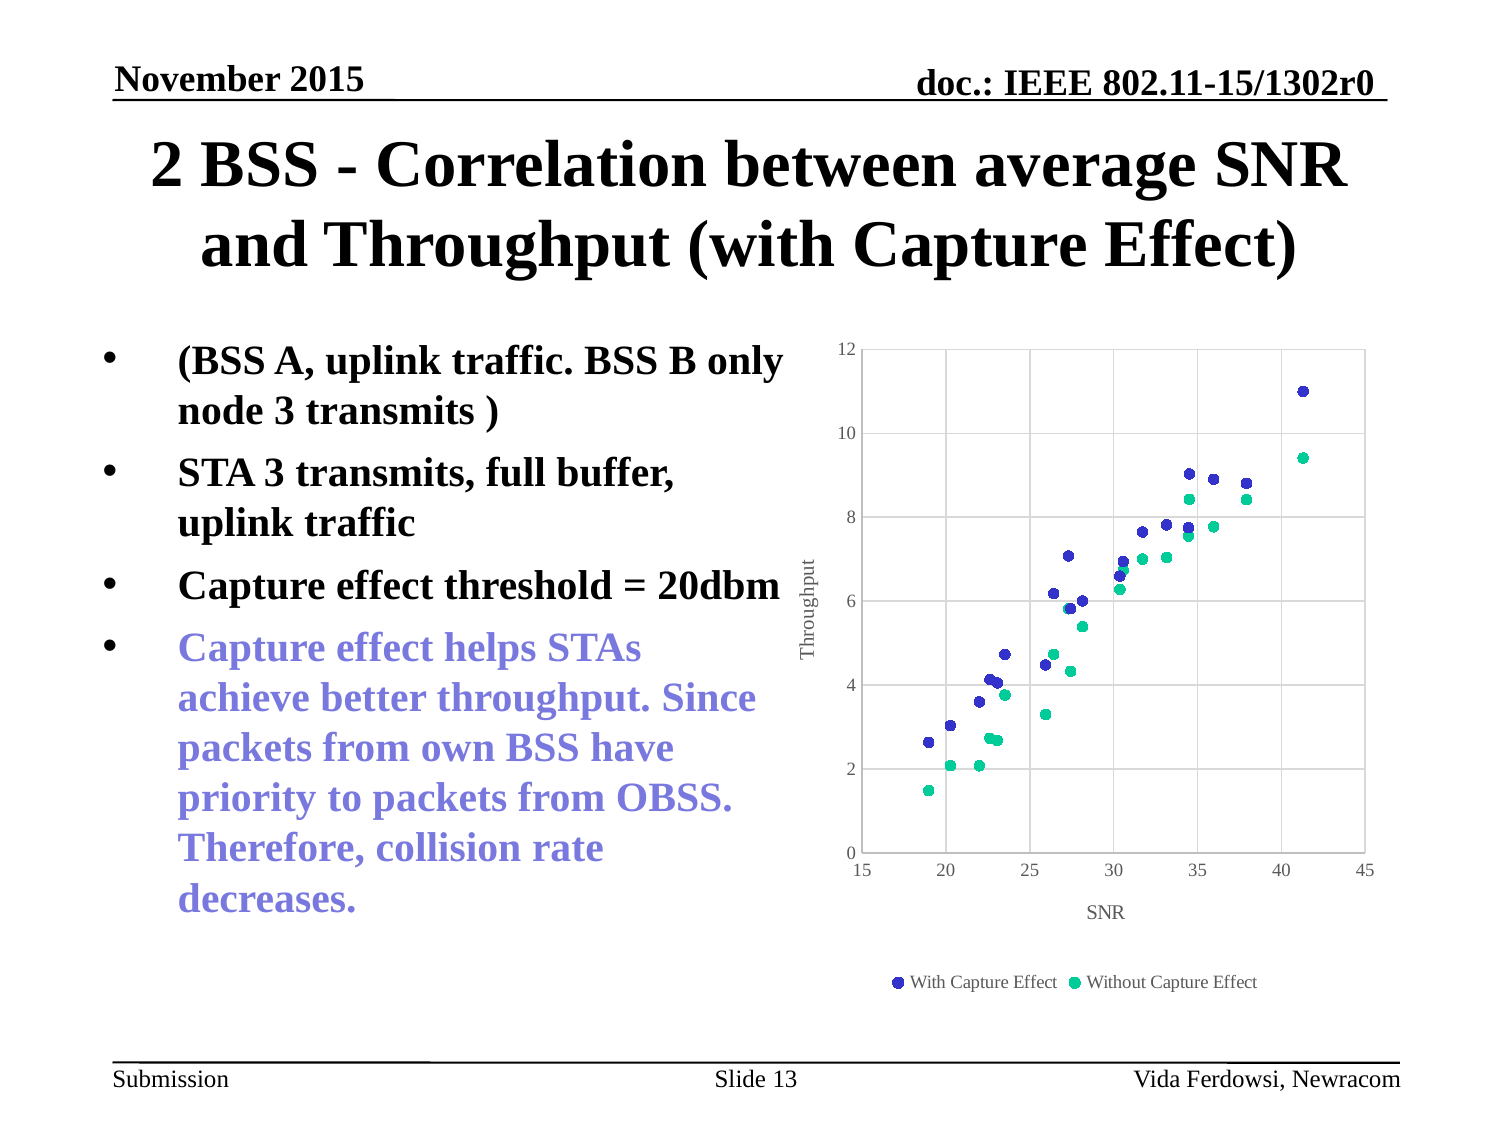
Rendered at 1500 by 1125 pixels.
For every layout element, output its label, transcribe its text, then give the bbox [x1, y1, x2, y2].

footer Vida Ferdowsi, Newracom [878, 1061, 1402, 1093]
chart [761, 324, 1388, 1000]
list (BSS A, uplink traffic. BSS B only node 3 transmits ) STA 3 transmits, full buffer, uplink traffic Capture effect threshold = 20dbm Capture effect helps STAs achieve better throughput. Since packets from own BSS have priority to packets from OBSS. Therefore, collision rate decreases. [87, 324, 760, 1000]
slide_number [114, 54, 423, 100]
slide_number Slide 13 [712, 1061, 800, 1123]
title 2 BSS - Correlation between average SNR and Throughput (with Capture Effect) [112, 112, 1388, 288]
